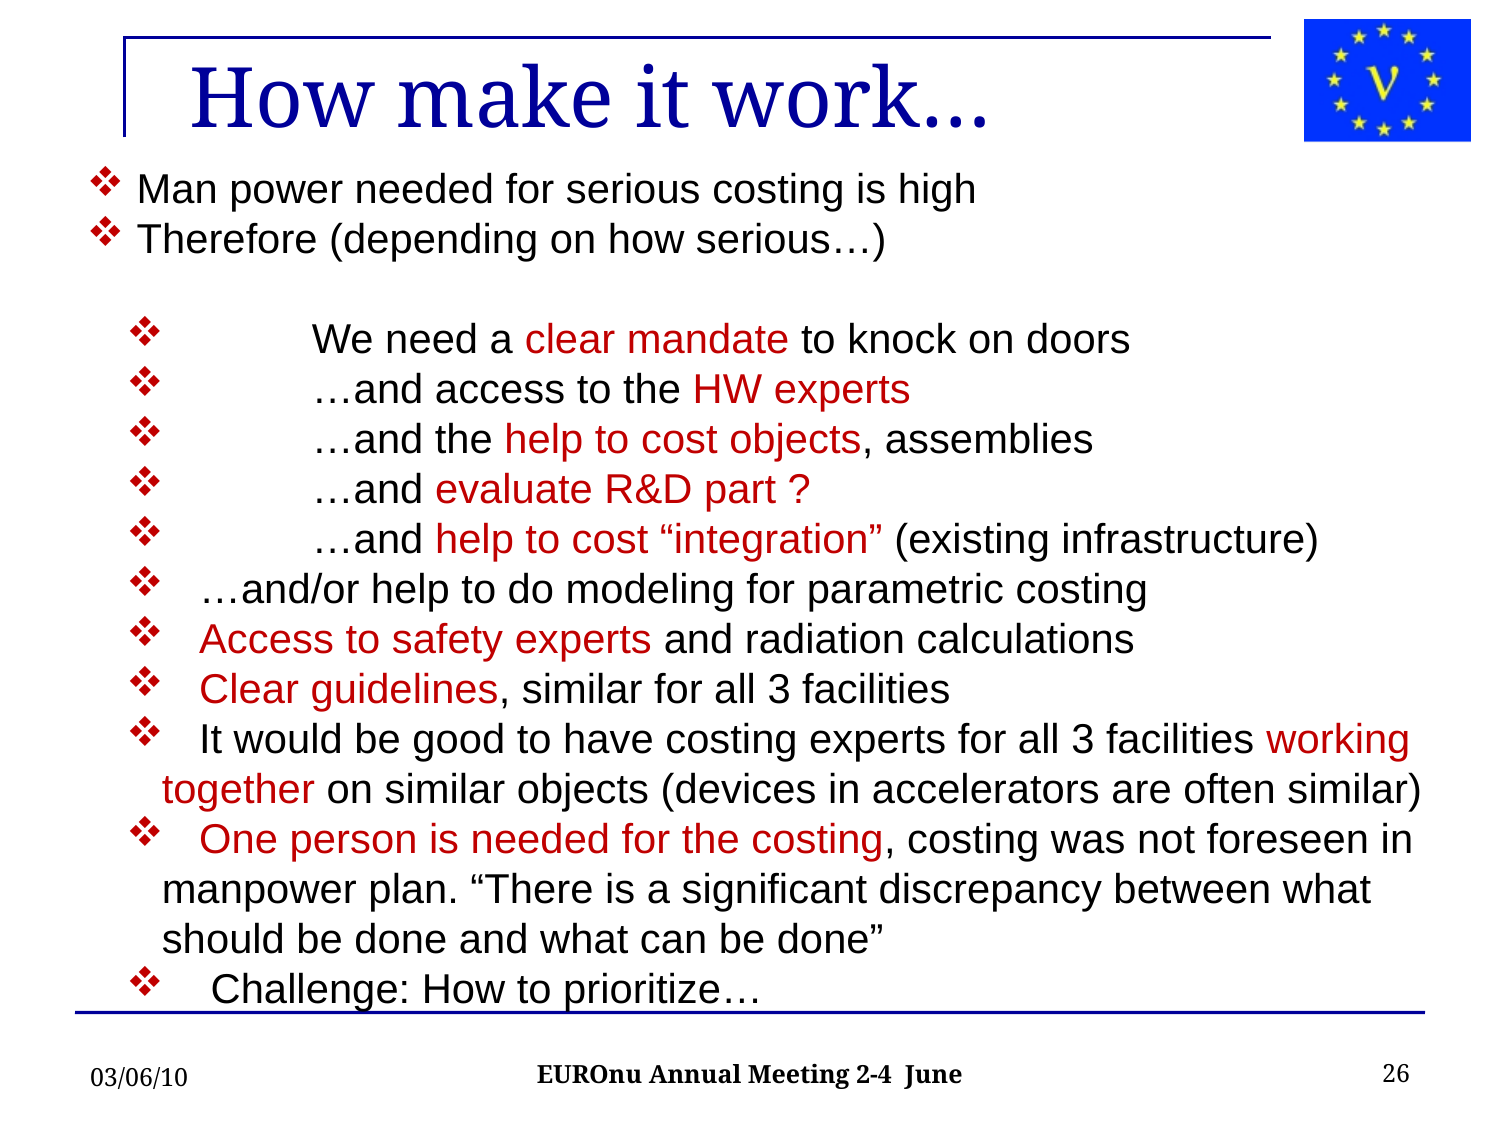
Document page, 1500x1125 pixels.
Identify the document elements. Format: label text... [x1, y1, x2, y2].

slide_number 26 [1074, 1070, 1426, 1100]
text_box Man power needed for serious costing is high Therefore (depending on how serious…) We need a clear mandate to knock on doors …and access to the HW experts …and the help to cost objects, assemblies …and evaluate R&D part ? …and help to cost “integration” (existing infrastructure) …and/or help to do modeling for parametric costing Access to safety experts and radiation calculations Clear guidelines, similar for all 3 facilities It would be good to have costing experts for all 3 facilities working together on similar objects (devices in accelerators are often similar) One person is needed for the costing, costing was not foreseen in manpower plan. “There is a significant discrepancy between what should be done and what can be done” Challenge: How to prioritize… [72, 154, 1463, 1070]
title How make it work… [173, 35, 1413, 154]
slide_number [74, 1070, 426, 1100]
picture [1304, 19, 1471, 143]
footer EUROnu Annual Meeting 2-4 June [445, 1070, 1055, 1101]
